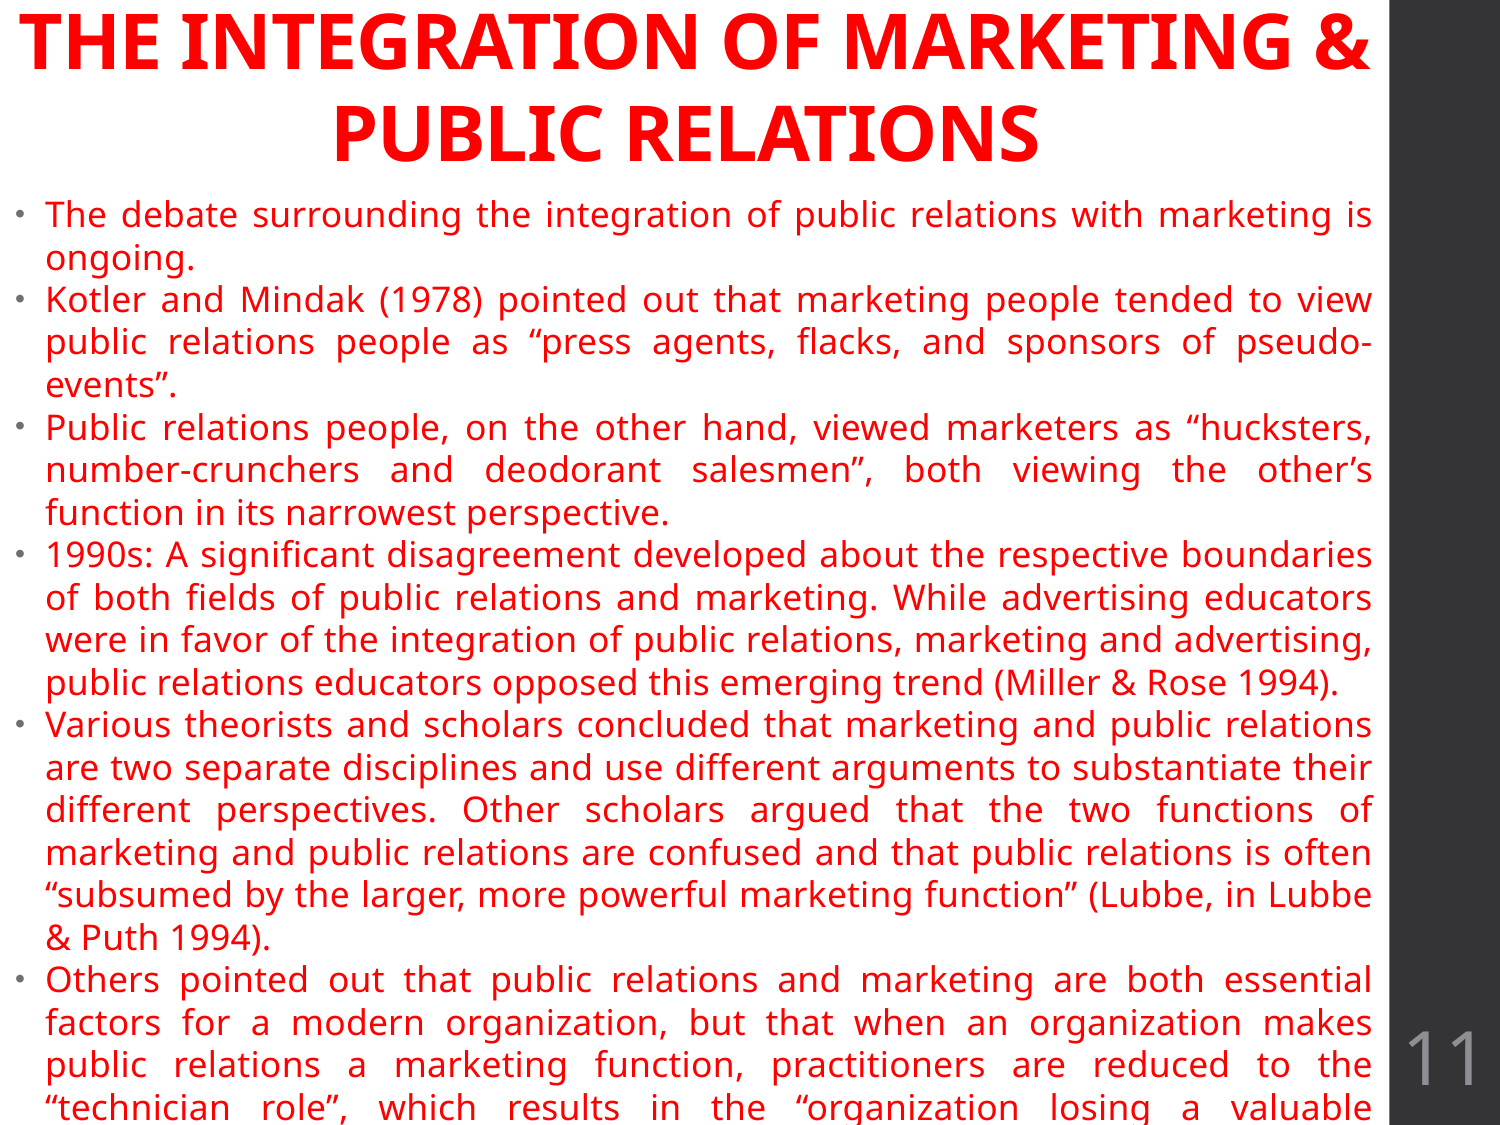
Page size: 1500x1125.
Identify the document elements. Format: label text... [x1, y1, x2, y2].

slide_number 11 [1389, 1012, 1500, 1110]
title THE INTEGRATION OF MARKETING & PUBLIC RELATIONS [0, 2, 1390, 184]
list The debate surrounding the integration of public relations with marketing is ongoing. Kotler and Mindak (1978) pointed out that marketing people tended to view public relations people as “press agents, flacks, and sponsors of pseudo-events”. Public relations people, on the other hand, viewed marketers as “hucksters, number-crunchers and deodorant salesmen”, both viewing the other’s function in its narrowest perspective. 1990s: A significant disagreement developed about the respective boundaries of both fields of public relations and marketing. While advertising educators were in favor of the integration of public relations, marketing and advertising, public relations educators opposed this emerging trend (Miller & Rose 1994). Various theorists and scholars concluded that marketing and public relations are two separate disciplines and use different arguments to substantiate their different perspectives. Other scholars argued that the two functions of marketing and public relations are confused and that public relations is often “subsumed by the larger, more powerful marketing function” (Lubbe, in Lubbe & Puth 1994). Others pointed out that public relations and marketing are both essential factors for a modern organization, but that when an organization makes public relations a marketing function, practitioners are reduced to the “technician role”, which results in the “organization losing a valuable mechanism for managing its interdependence with its strategic publics” (Ehling et al, in Grunig 1992). [0, 184, 1390, 1123]
